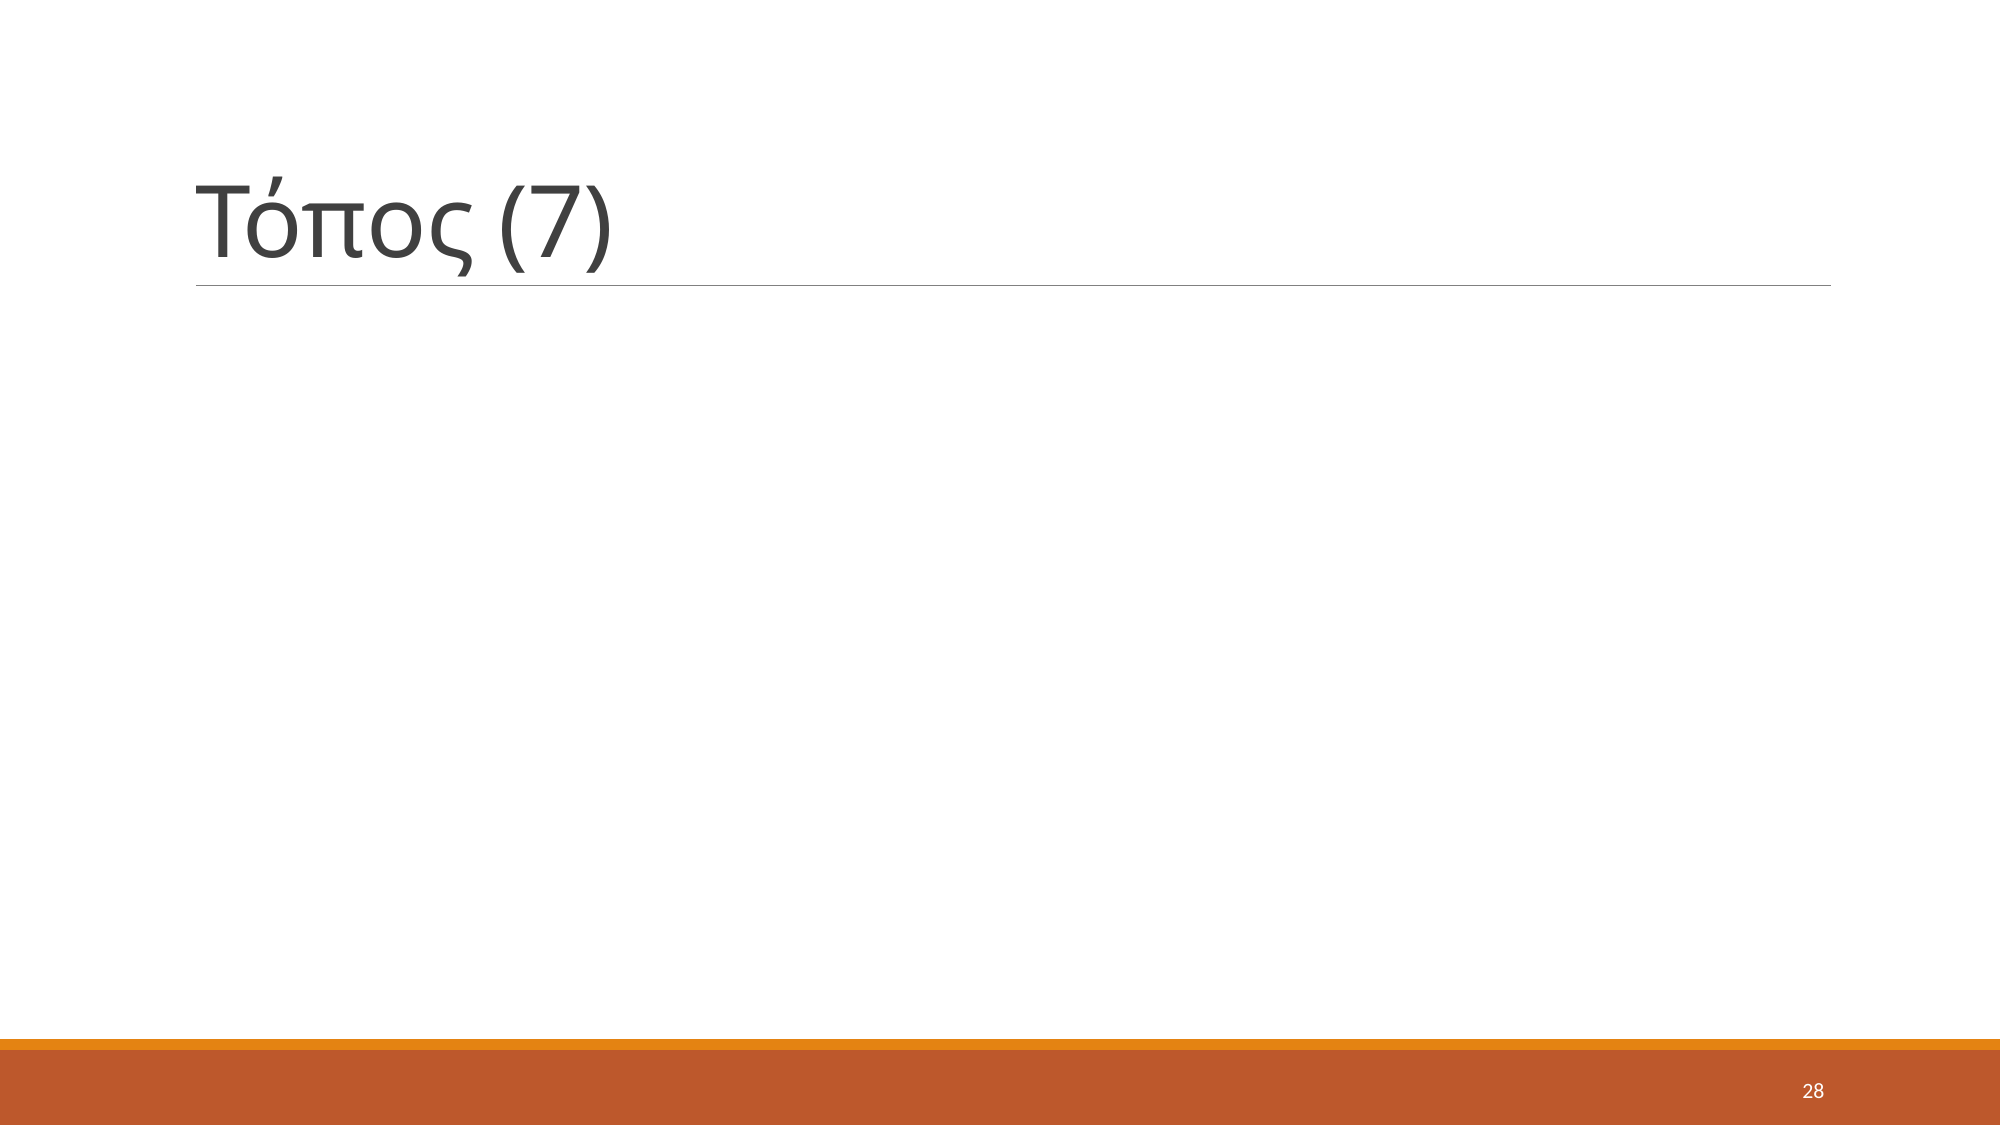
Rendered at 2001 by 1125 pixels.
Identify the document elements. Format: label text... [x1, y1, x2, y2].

title Τόπος (7) [180, 47, 1830, 285]
slide_number 28 [1624, 1059, 1840, 1120]
